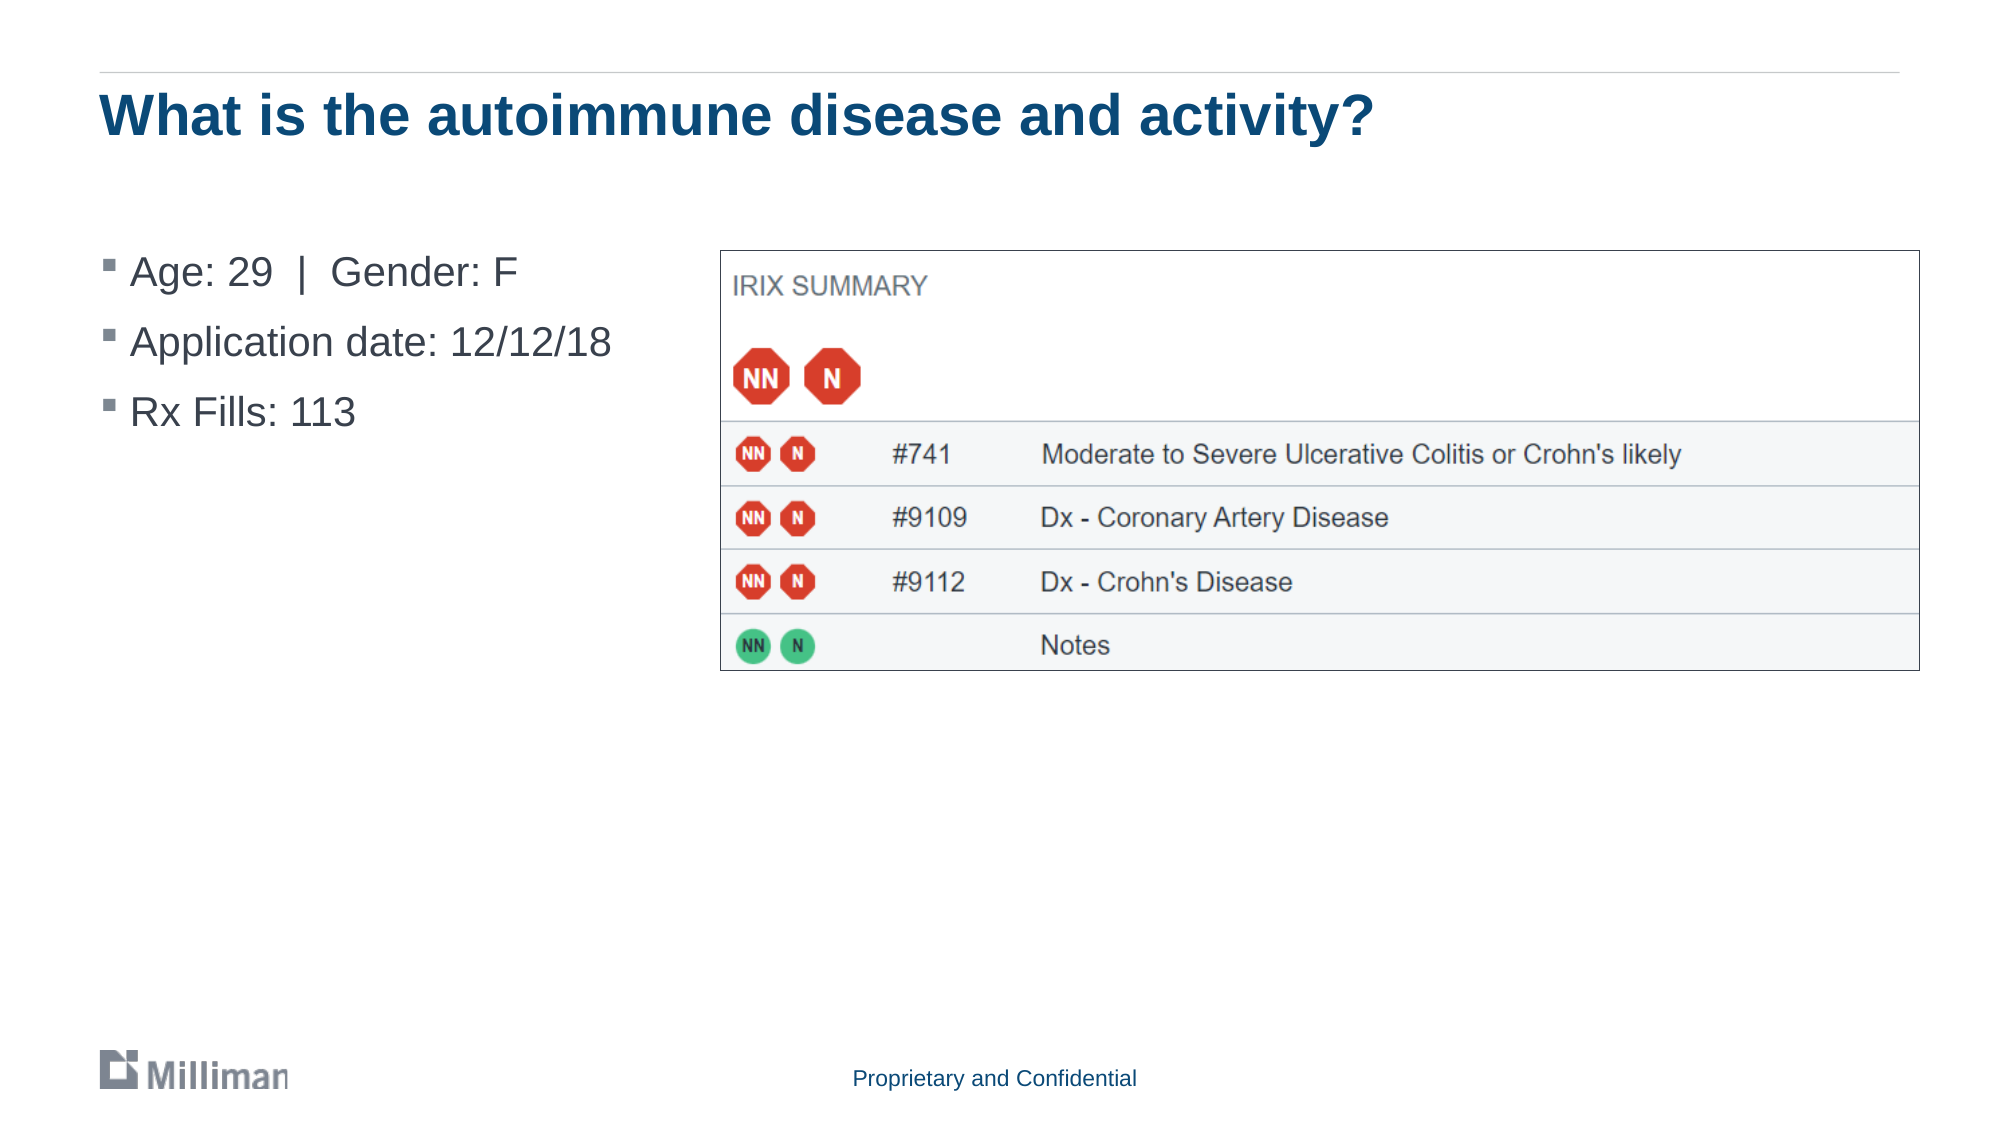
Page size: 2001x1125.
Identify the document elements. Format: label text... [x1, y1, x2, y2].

picture [719, 250, 1920, 671]
list Age: 29 | Gender: F Application date: 12/12/18 Rx Fills: 113 [99, 250, 719, 424]
title What is the autoimmune disease and activity? [99, 85, 1900, 149]
